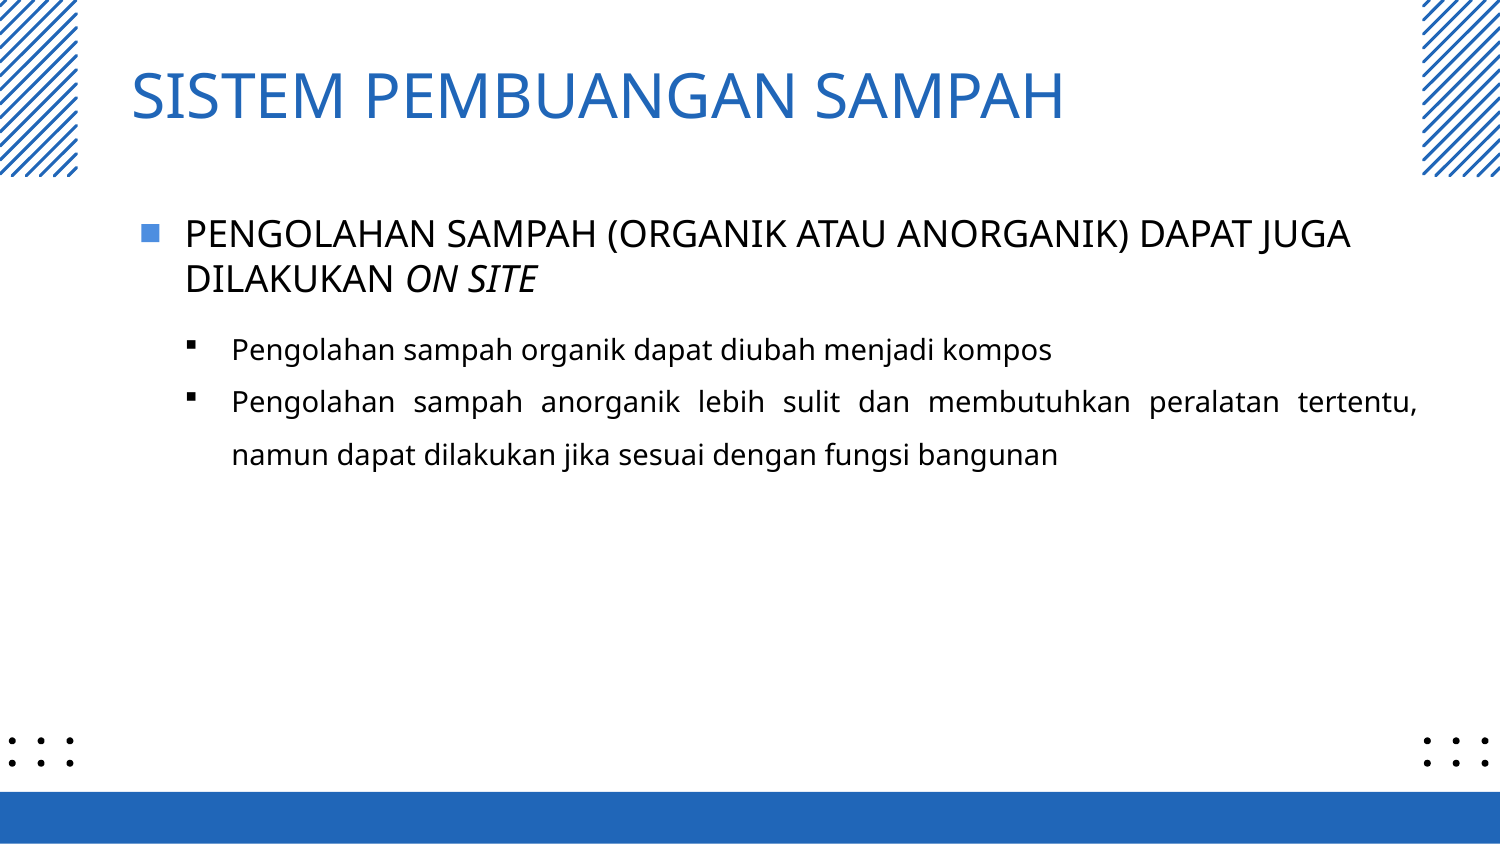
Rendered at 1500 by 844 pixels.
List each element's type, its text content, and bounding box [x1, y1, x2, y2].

title SISTEM PEMBUANGAN SAMPAH [116, 52, 1381, 147]
subtitle PENGOLAHAN SAMPAH (ORGANIK ATAU ANORGANIK) DAPAT JUGA DILAKUKAN ON SITE [169, 168, 1401, 298]
text_box Pengolahan sampah organik dapat diubah menjadi kompos Pengolahan sampah anorganik lebih sulit dan membutuhkan peralatan tertentu, namun dapat dilakukan jika sesuai dengan fungsi bangunan [169, 298, 1434, 529]
text_box [141, 224, 160, 243]
